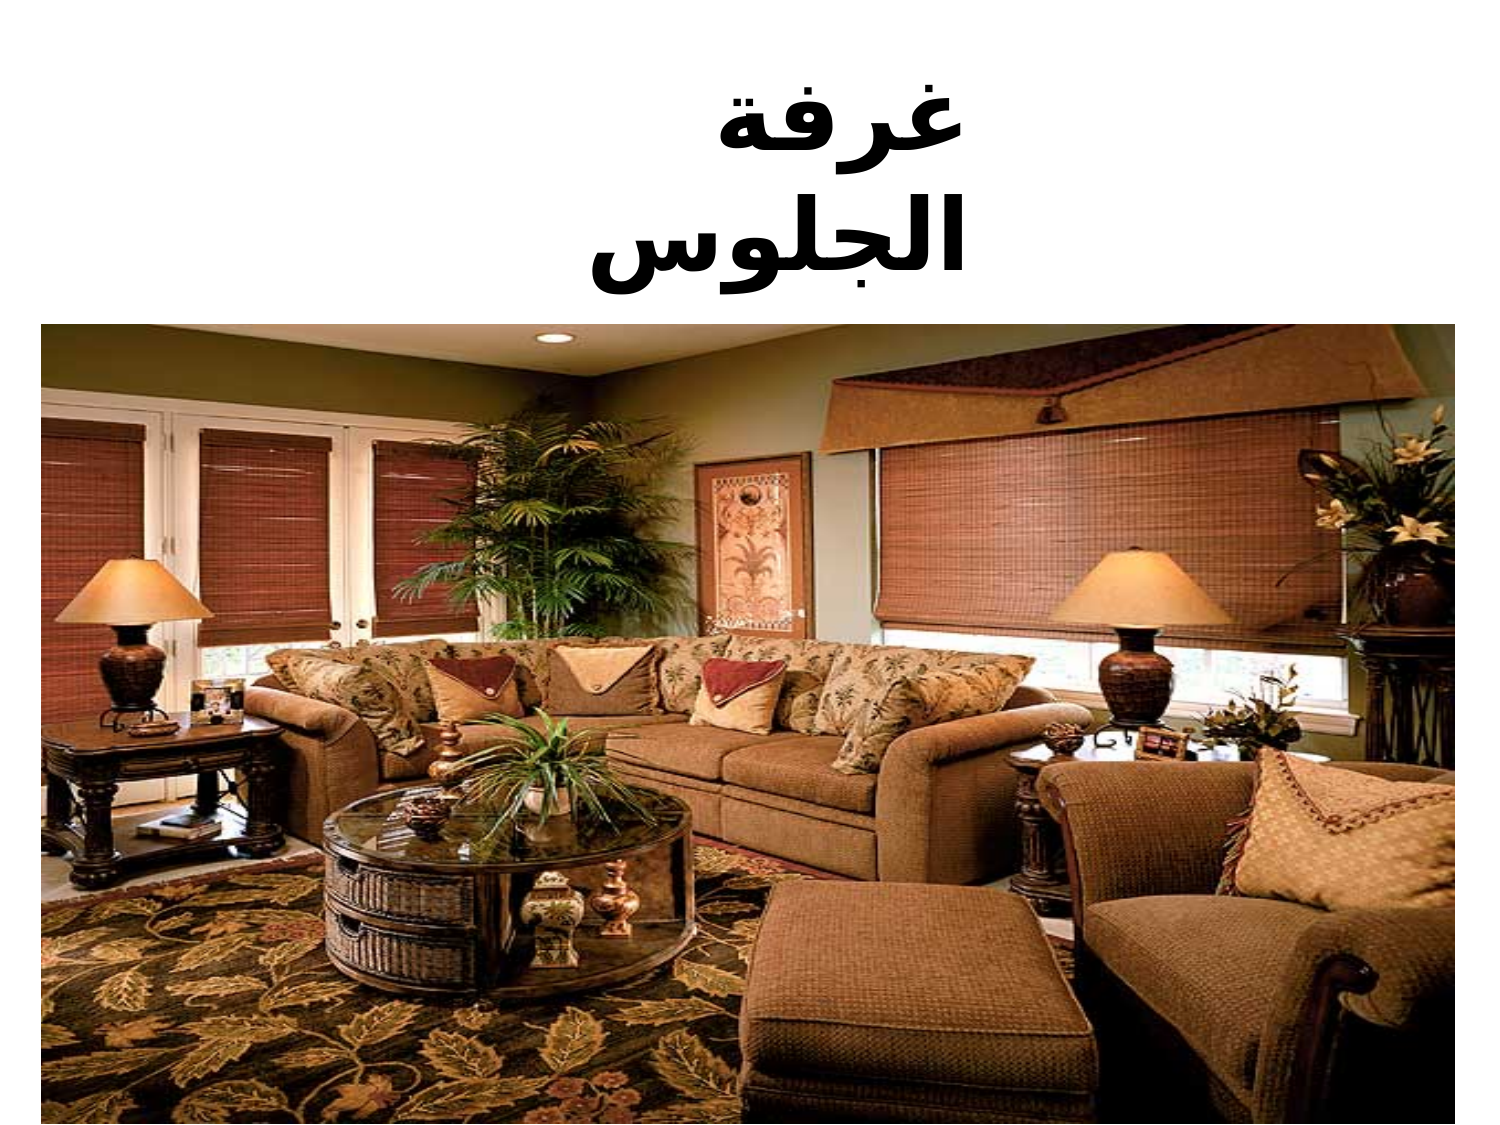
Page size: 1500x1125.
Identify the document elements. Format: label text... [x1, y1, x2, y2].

picture [41, 324, 1456, 1124]
text_box غرفة الجلوس [343, 42, 987, 179]
